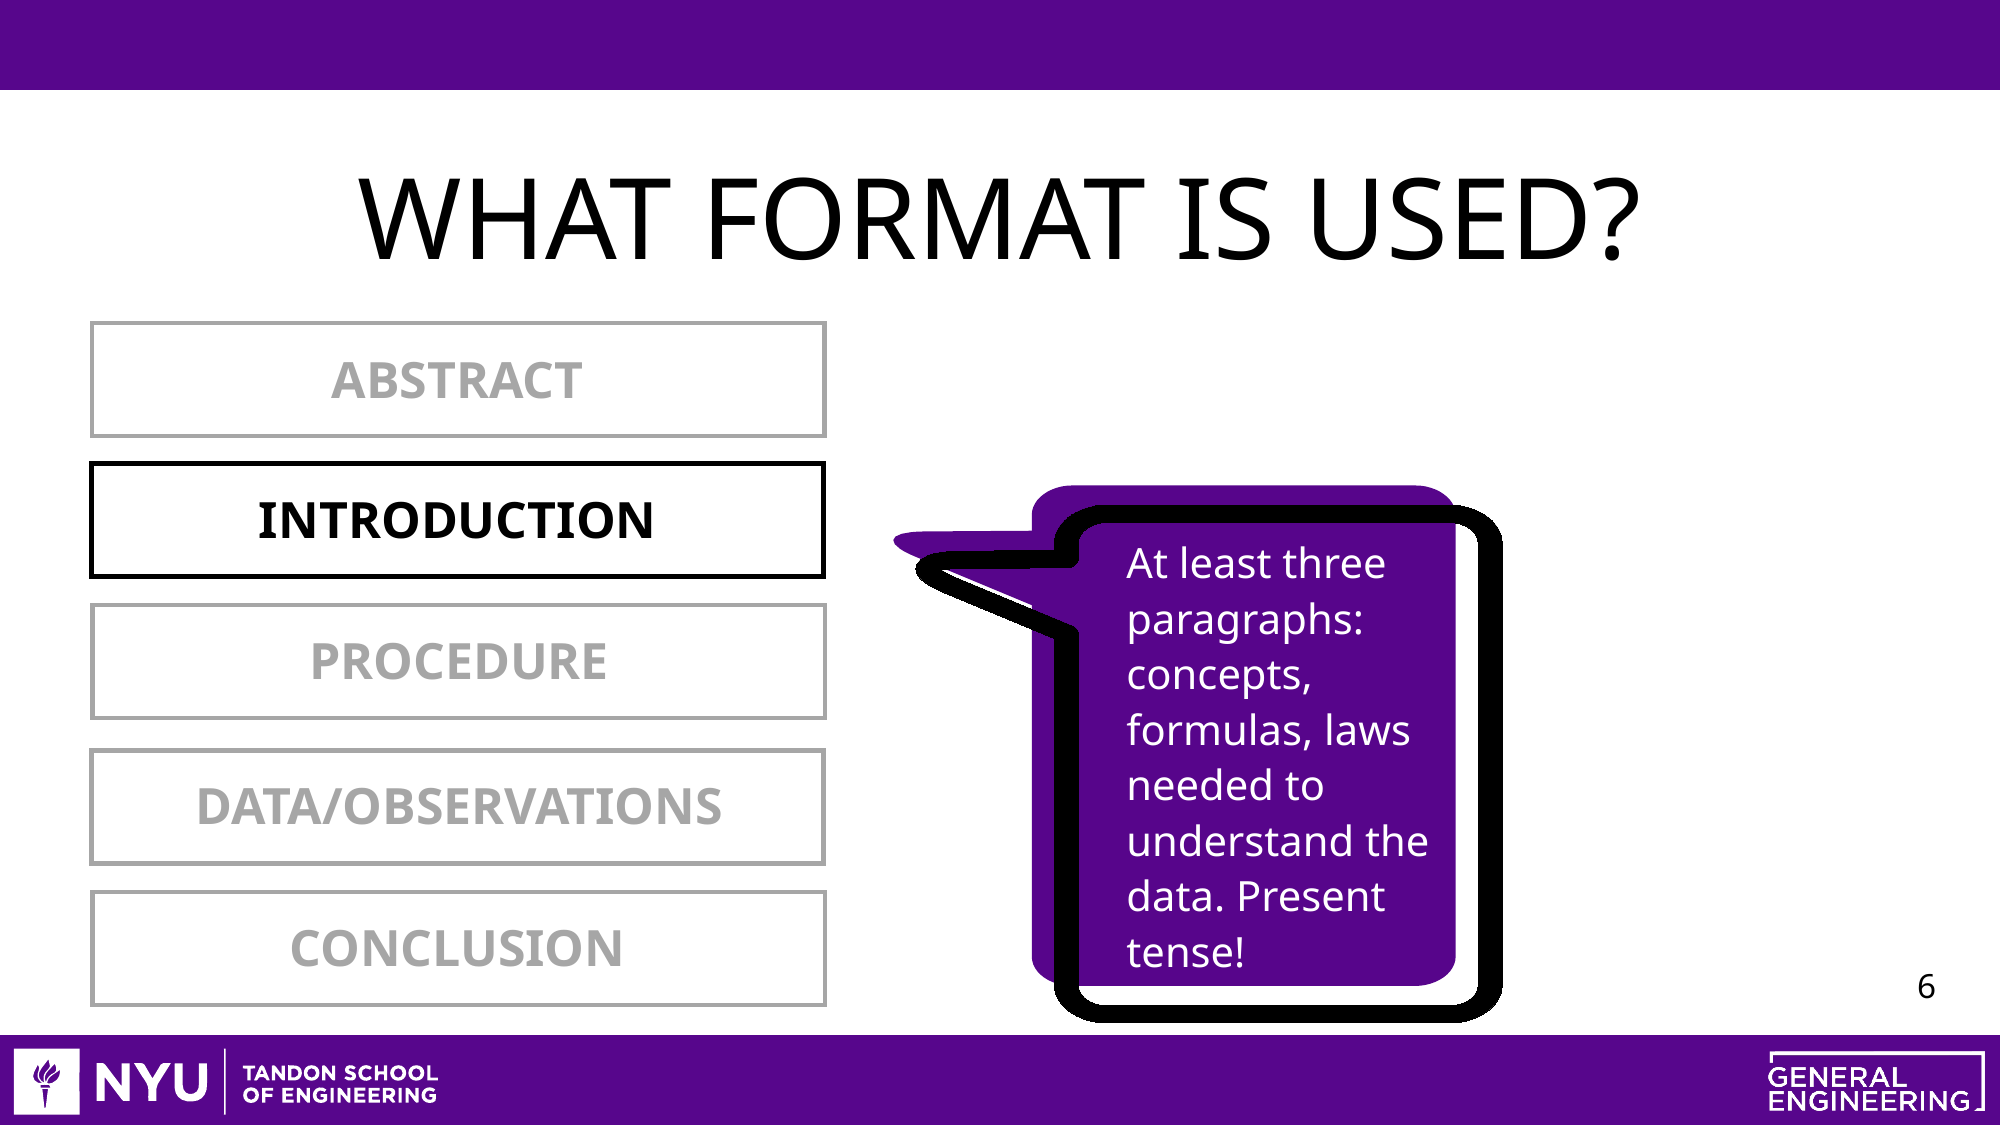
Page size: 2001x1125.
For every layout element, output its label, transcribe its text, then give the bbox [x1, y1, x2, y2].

text_box [90, 463, 825, 578]
text_box [91, 322, 825, 437]
text_box [915, 505, 1503, 1023]
text_box PROCEDURE [92, 622, 826, 697]
text_box [92, 604, 826, 622]
picture [13, 1048, 438, 1115]
text_box [92, 697, 826, 719]
picture [1768, 1051, 1985, 1111]
text_box ABSTRACT [91, 340, 824, 416]
text_box [0, 0, 2000, 91]
text_box INTRODUCTION [91, 480, 824, 556]
text_box [0, 1034, 2000, 1125]
text_box DATA/OBSERVATIONS [92, 767, 826, 843]
title WHAT FORMAT IS USED? [92, 132, 1908, 292]
text_box At least three paragraphs: concepts, formulas, laws needed to understand the data. Present tense! [1124, 529, 1463, 976]
text_box [893, 485, 1454, 559]
text_box 6 [1802, 958, 1951, 1013]
text_box [947, 523, 1456, 986]
text_box [90, 749, 825, 864]
text_box CONCLUSION [91, 909, 824, 984]
text_box [92, 891, 826, 1006]
